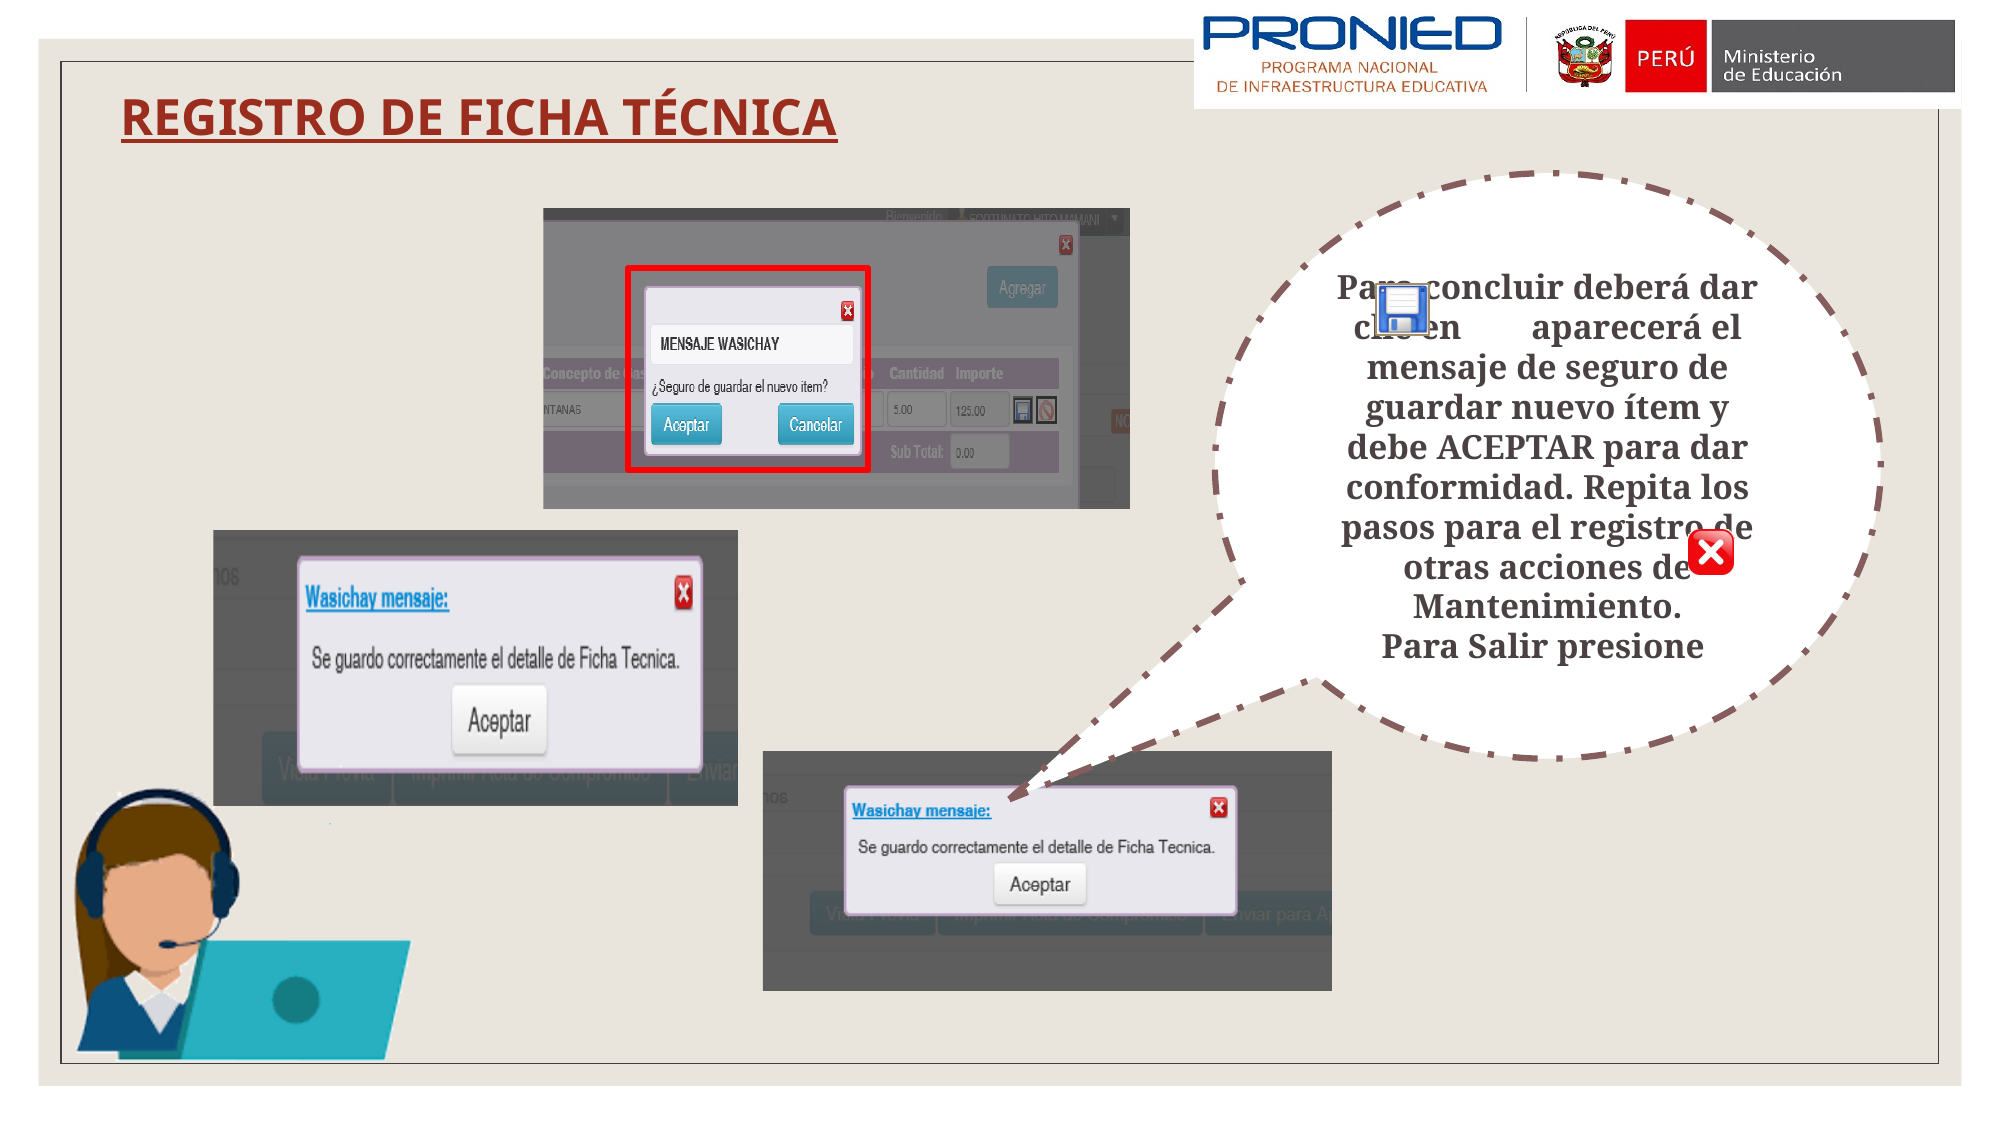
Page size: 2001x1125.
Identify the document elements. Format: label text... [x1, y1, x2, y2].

picture [59, 529, 738, 1072]
picture [1194, 1, 1961, 109]
picture [543, 208, 1130, 509]
picture [762, 751, 1332, 991]
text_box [1214, 173, 1881, 649]
text_box REGISTRO DE FICHA TÉCNICA [83, 78, 875, 153]
